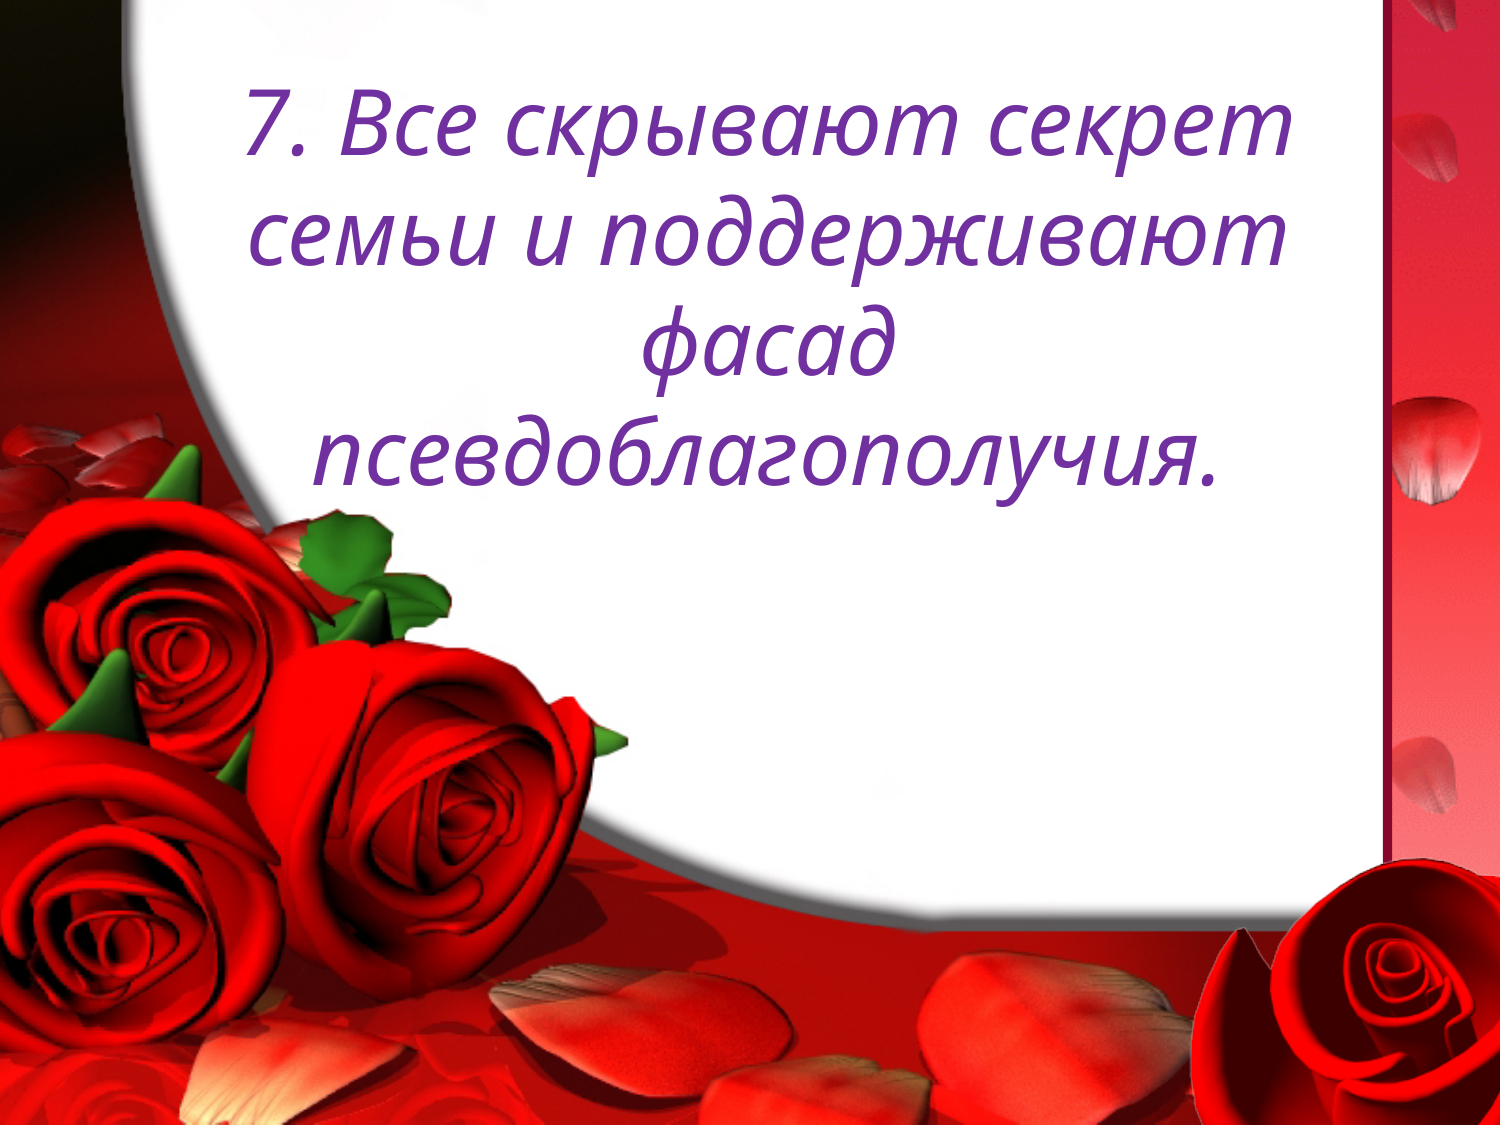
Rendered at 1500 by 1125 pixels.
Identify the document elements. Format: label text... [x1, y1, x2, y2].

title 7. Все скрывают секрет семьи и поддерживают фасад псевдоблагополучия. [174, 37, 1363, 622]
picture [0, 0, 1500, 1125]
